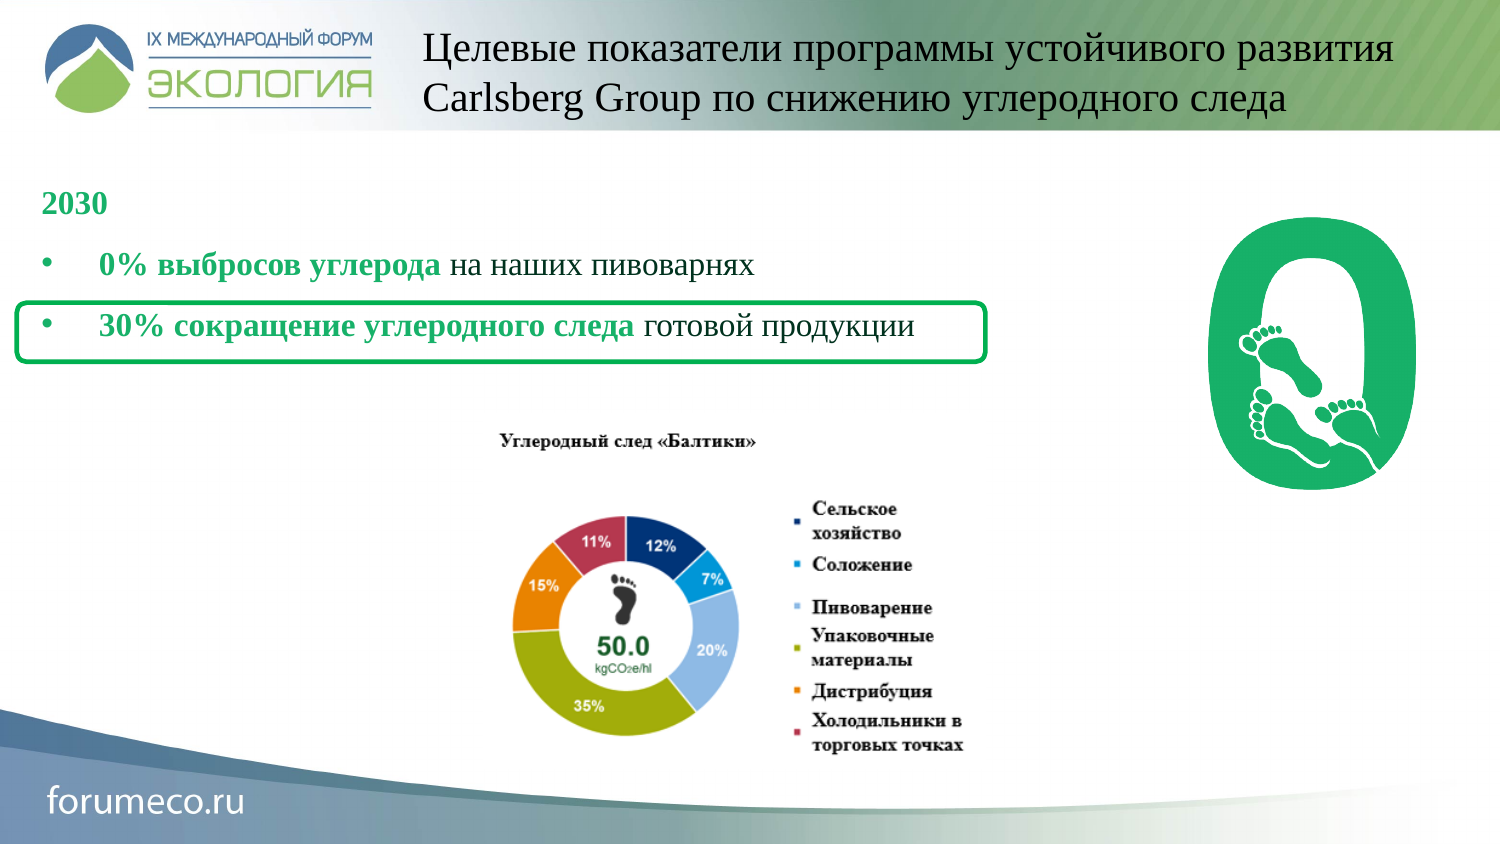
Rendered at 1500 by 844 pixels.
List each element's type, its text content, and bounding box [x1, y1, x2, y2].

picture [0, 0, 1500, 844]
text_box 2030 0% выбросов углерода на наших пивоварнях 30% сокращение углеродного следа готовой продукции [41, 185, 1248, 844]
picture [483, 413, 986, 769]
title Целевые показатели программы устойчивого развития Carlsberg Group по снижению углеродного следа [407, 0, 1500, 141]
text_box [14, 300, 988, 364]
